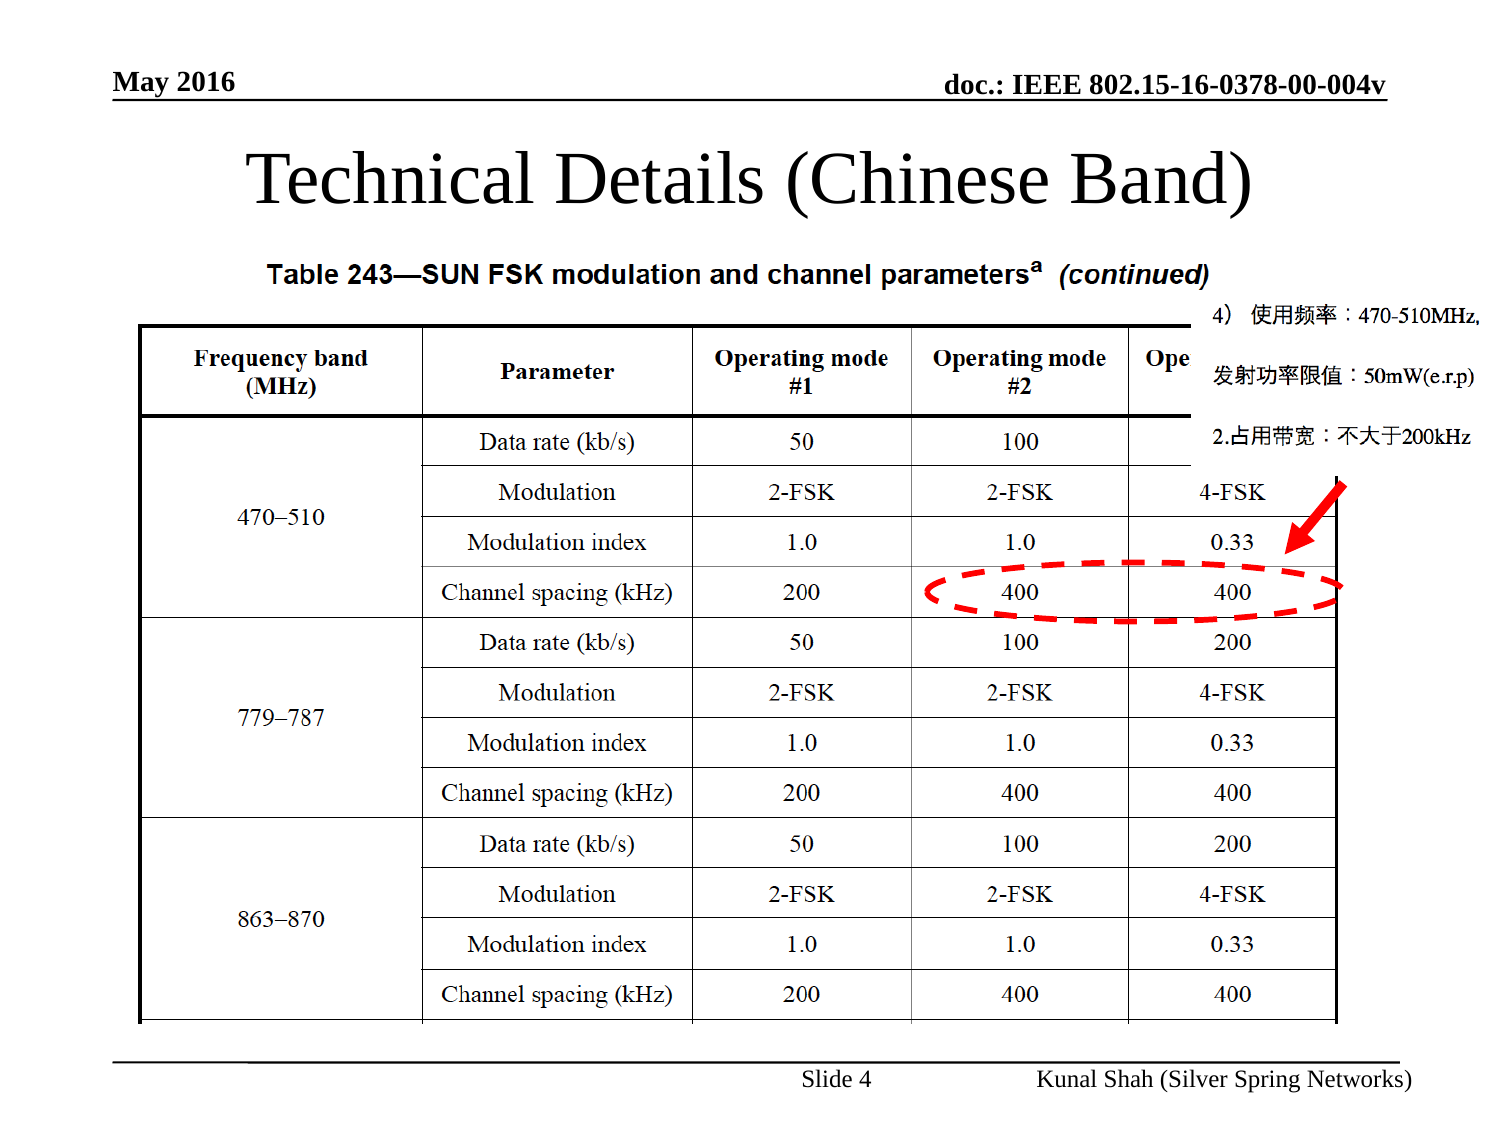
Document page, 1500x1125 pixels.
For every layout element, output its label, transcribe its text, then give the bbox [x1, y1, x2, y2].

footer Kunal Shah (Silver Spring Networks) [899, 1061, 1413, 1093]
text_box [1284, 483, 1344, 555]
title Technical Details (Chinese Band) [112, 112, 1388, 236]
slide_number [112, 61, 376, 98]
slide_number Slide 4 [792, 1061, 881, 1093]
picture [117, 243, 1494, 1024]
